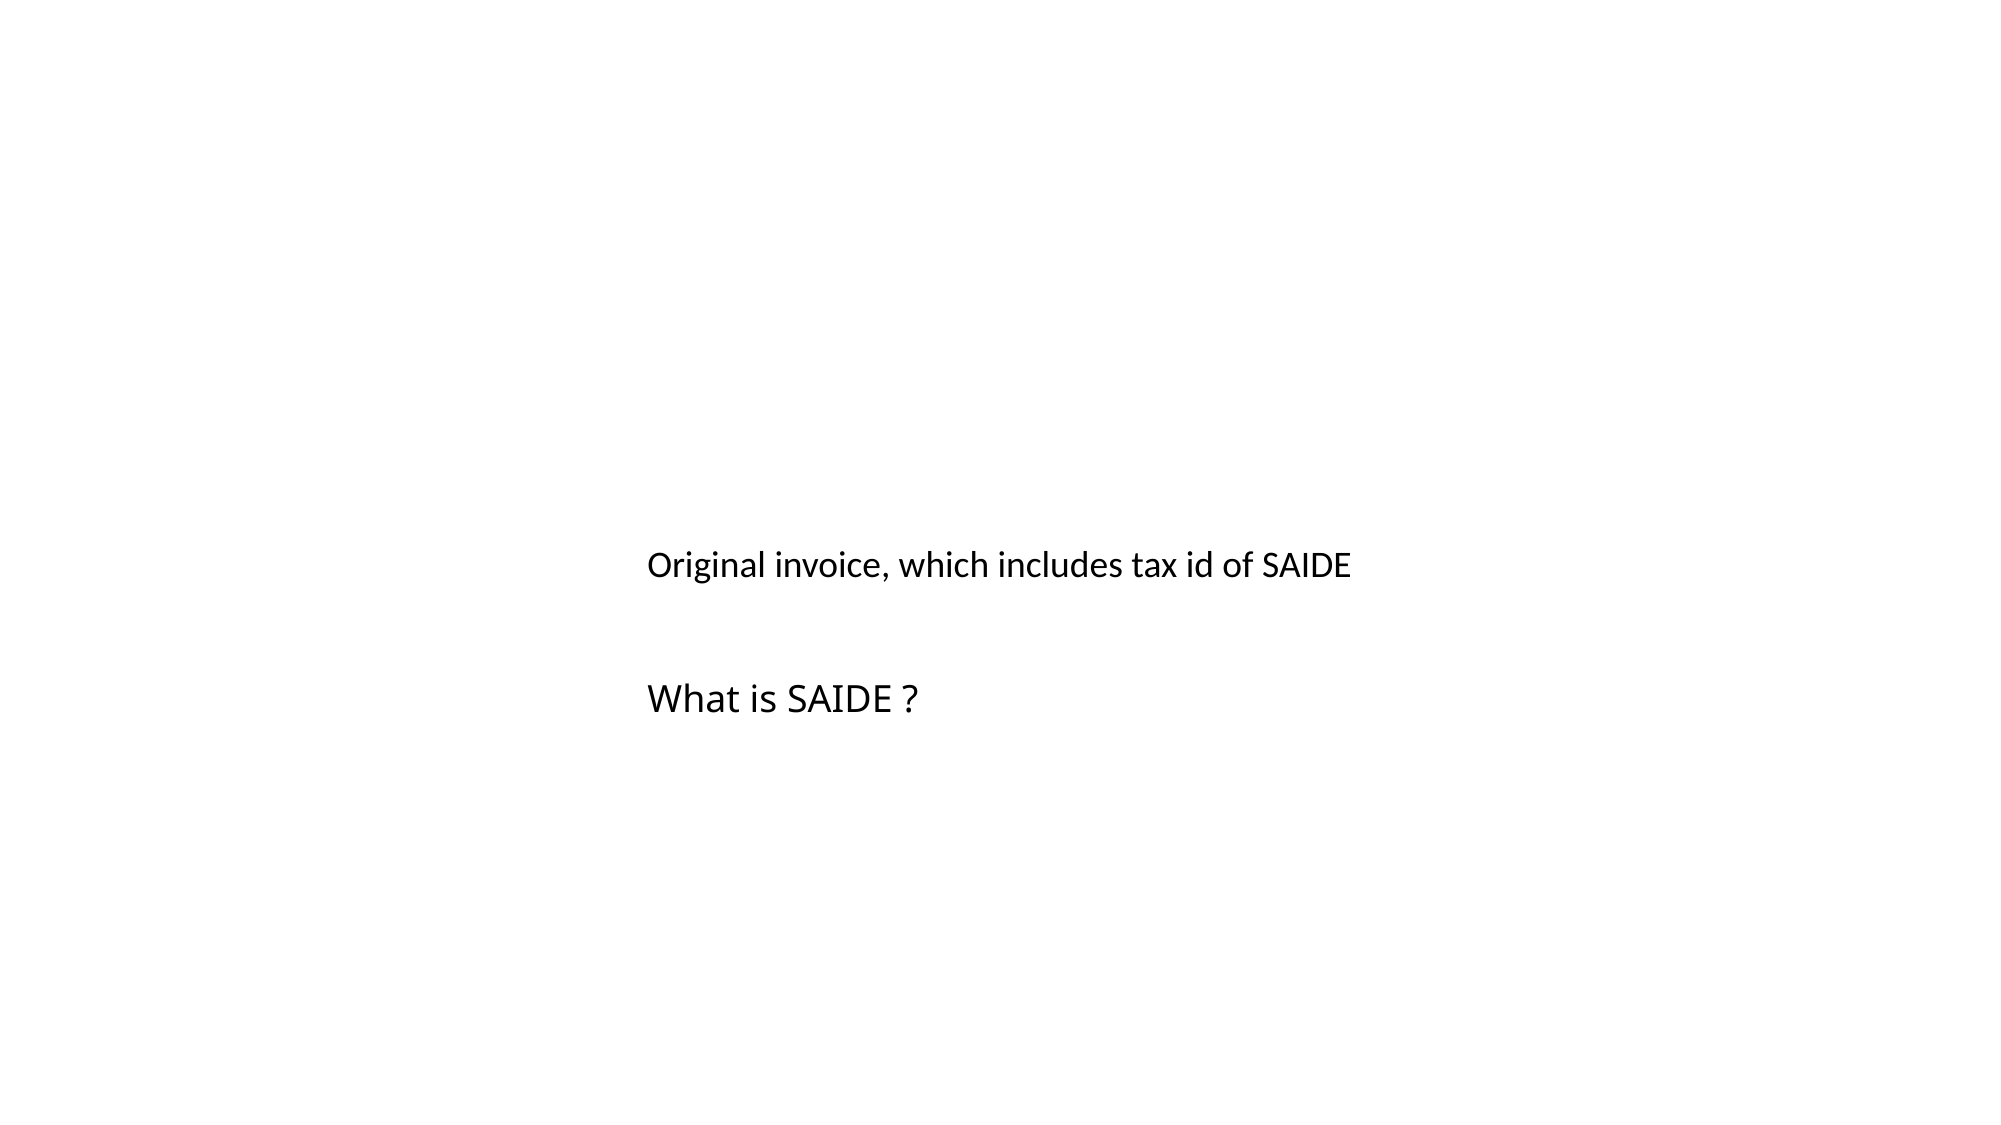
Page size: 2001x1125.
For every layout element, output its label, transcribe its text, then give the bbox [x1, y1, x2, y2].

text_box Original invoice, which includes tax id of SAIDE What is SAIDE ? [632, 532, 1368, 727]
